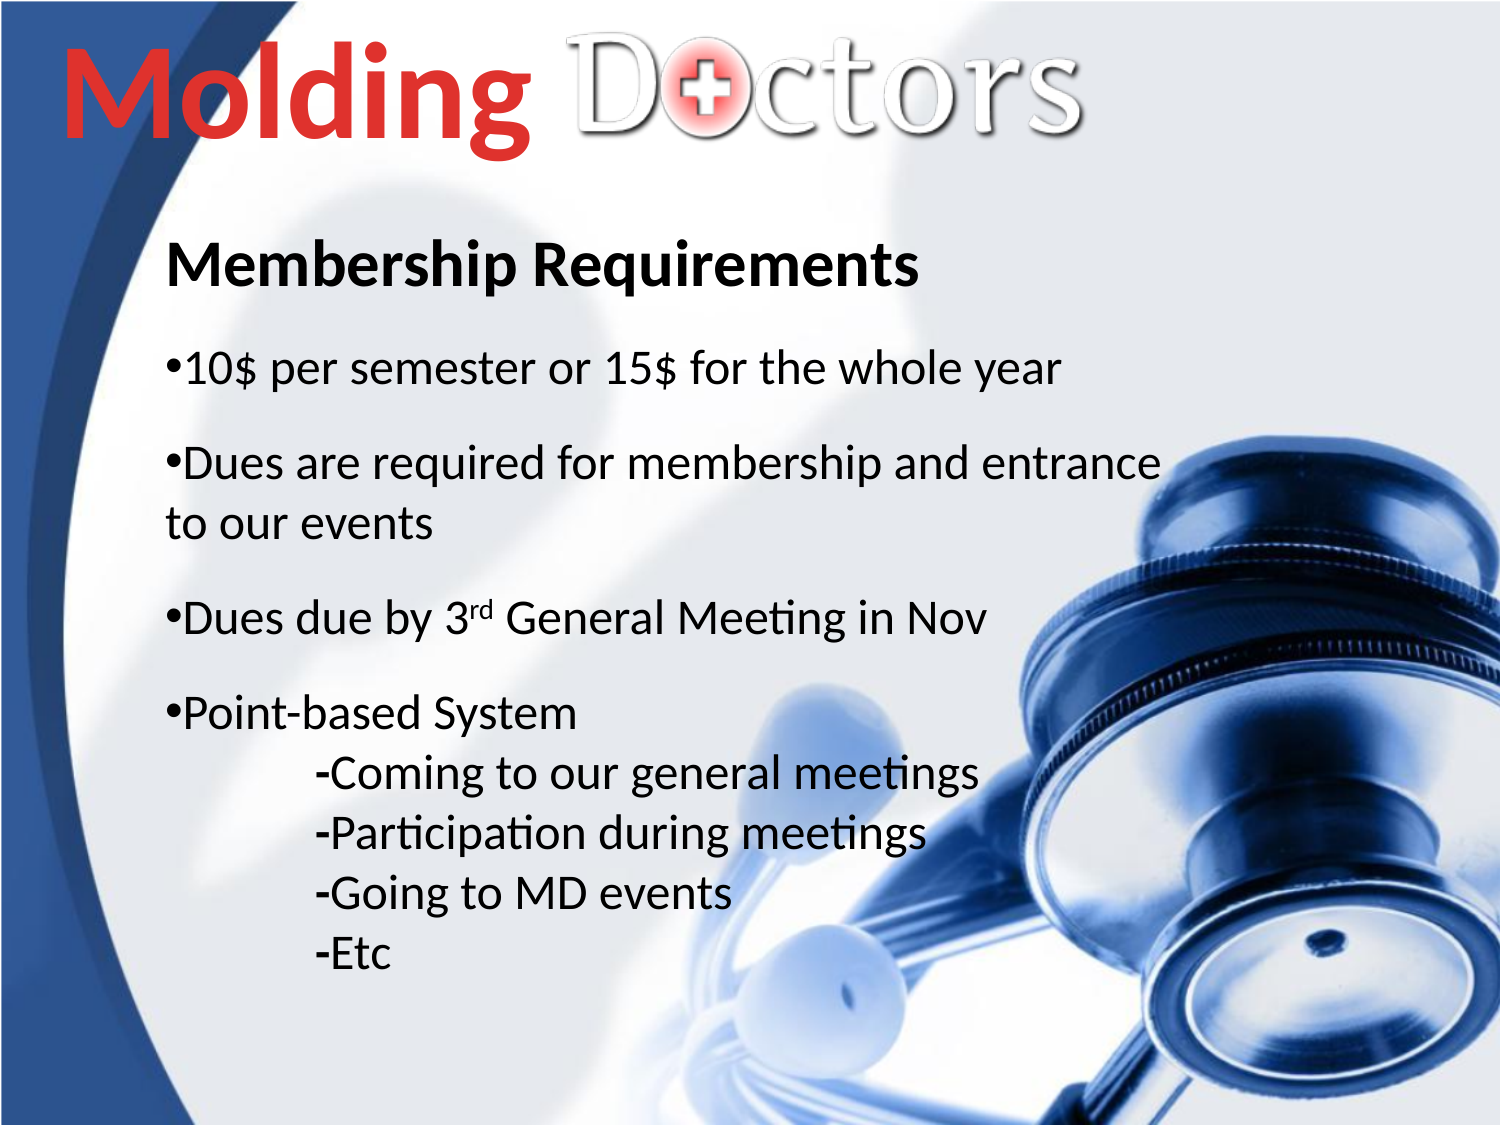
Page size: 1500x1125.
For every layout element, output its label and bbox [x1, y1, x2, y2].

picture [0, 0, 1500, 1125]
text_box [37, 0, 1088, 176]
